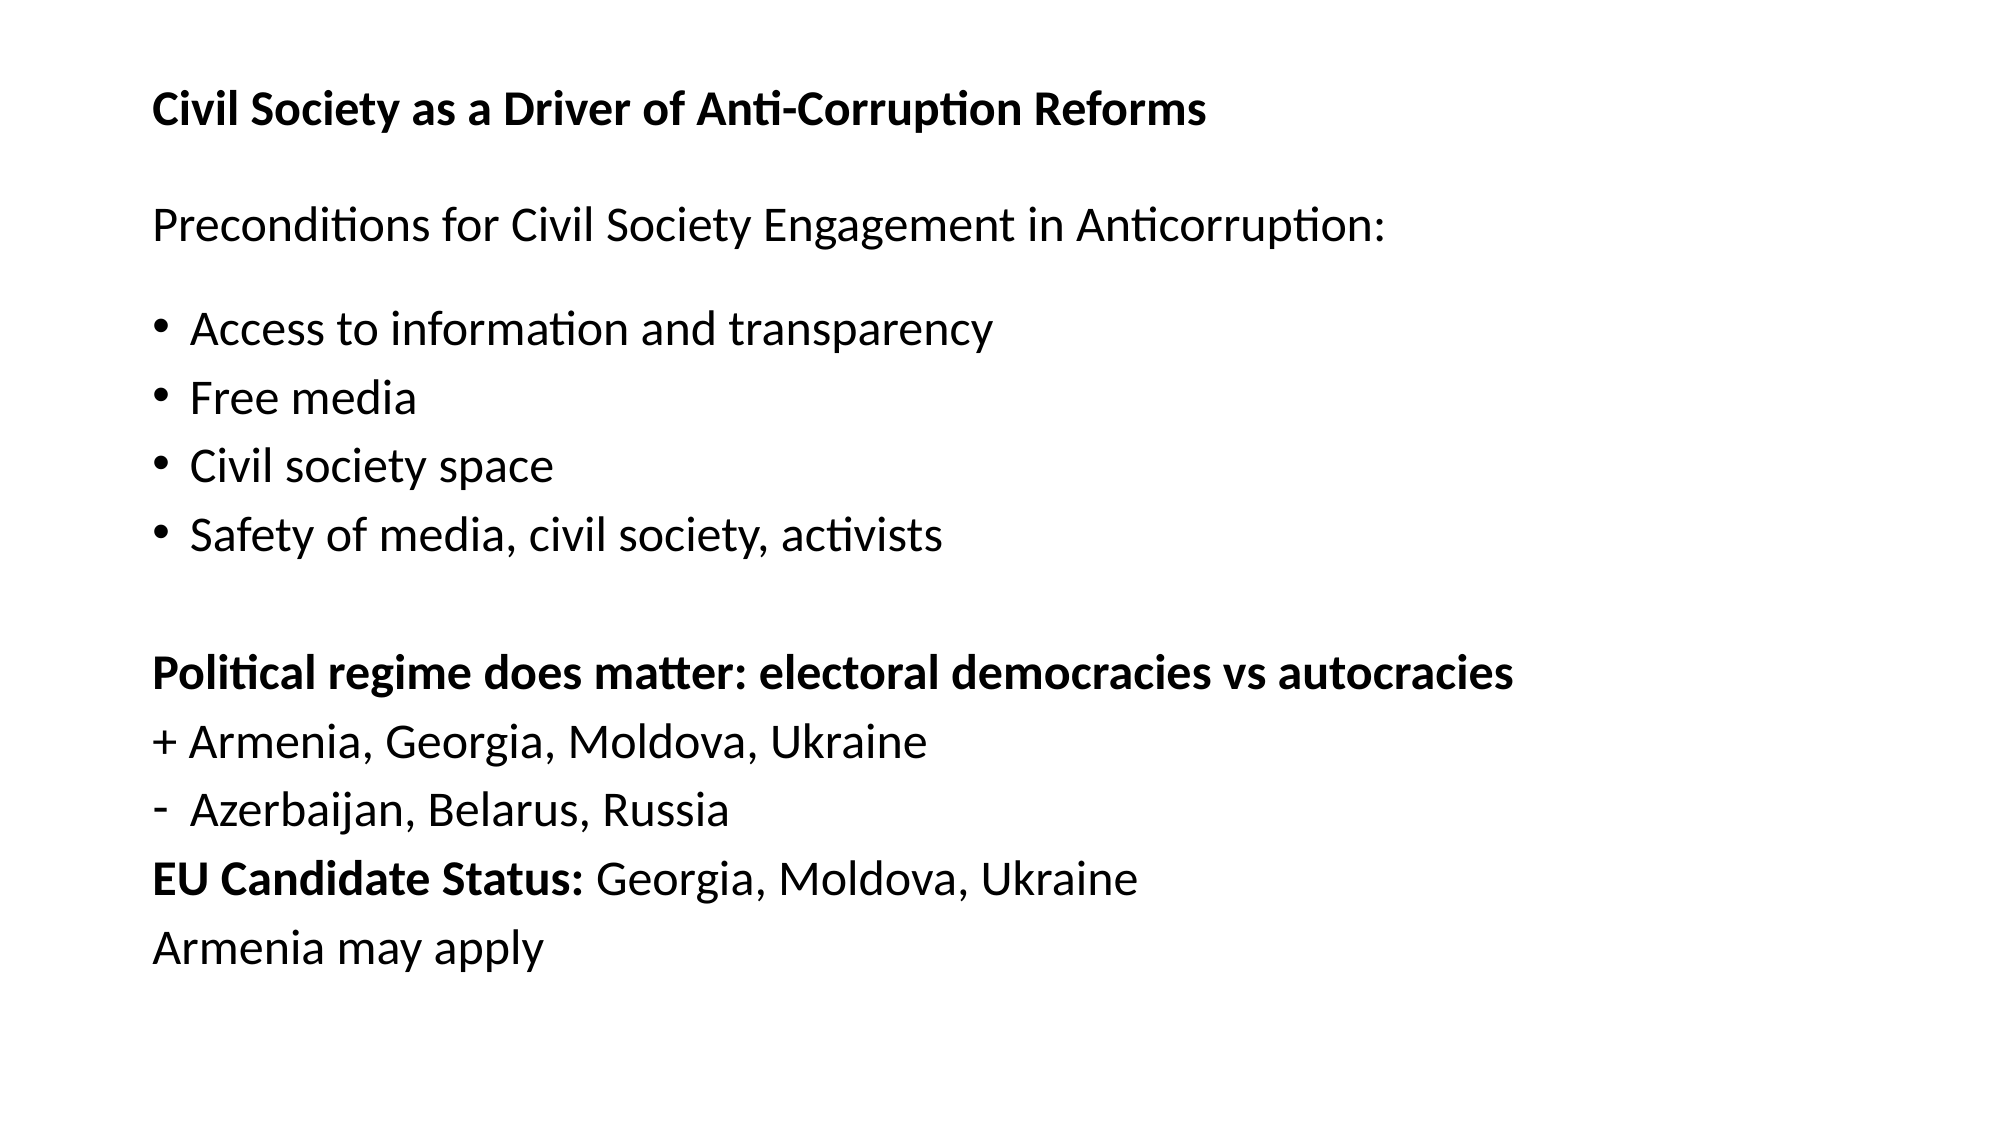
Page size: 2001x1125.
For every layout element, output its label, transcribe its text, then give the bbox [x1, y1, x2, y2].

title Civil Society as a Driver of Anti-Corruption Reforms Preconditions for Civil Society Engagement in Anticorruption: [137, 59, 1863, 275]
list Access to information and transparency Free media Civil society space Safety of media, civil society, activists Political regime does matter: electoral democracies vs autocracies + Armenia, Georgia, Moldova, Ukraine Azerbaijan, Belarus, Russia EU Candidate Status: Georgia, Moldova, Ukraine Armenia may apply [137, 299, 1863, 1014]
